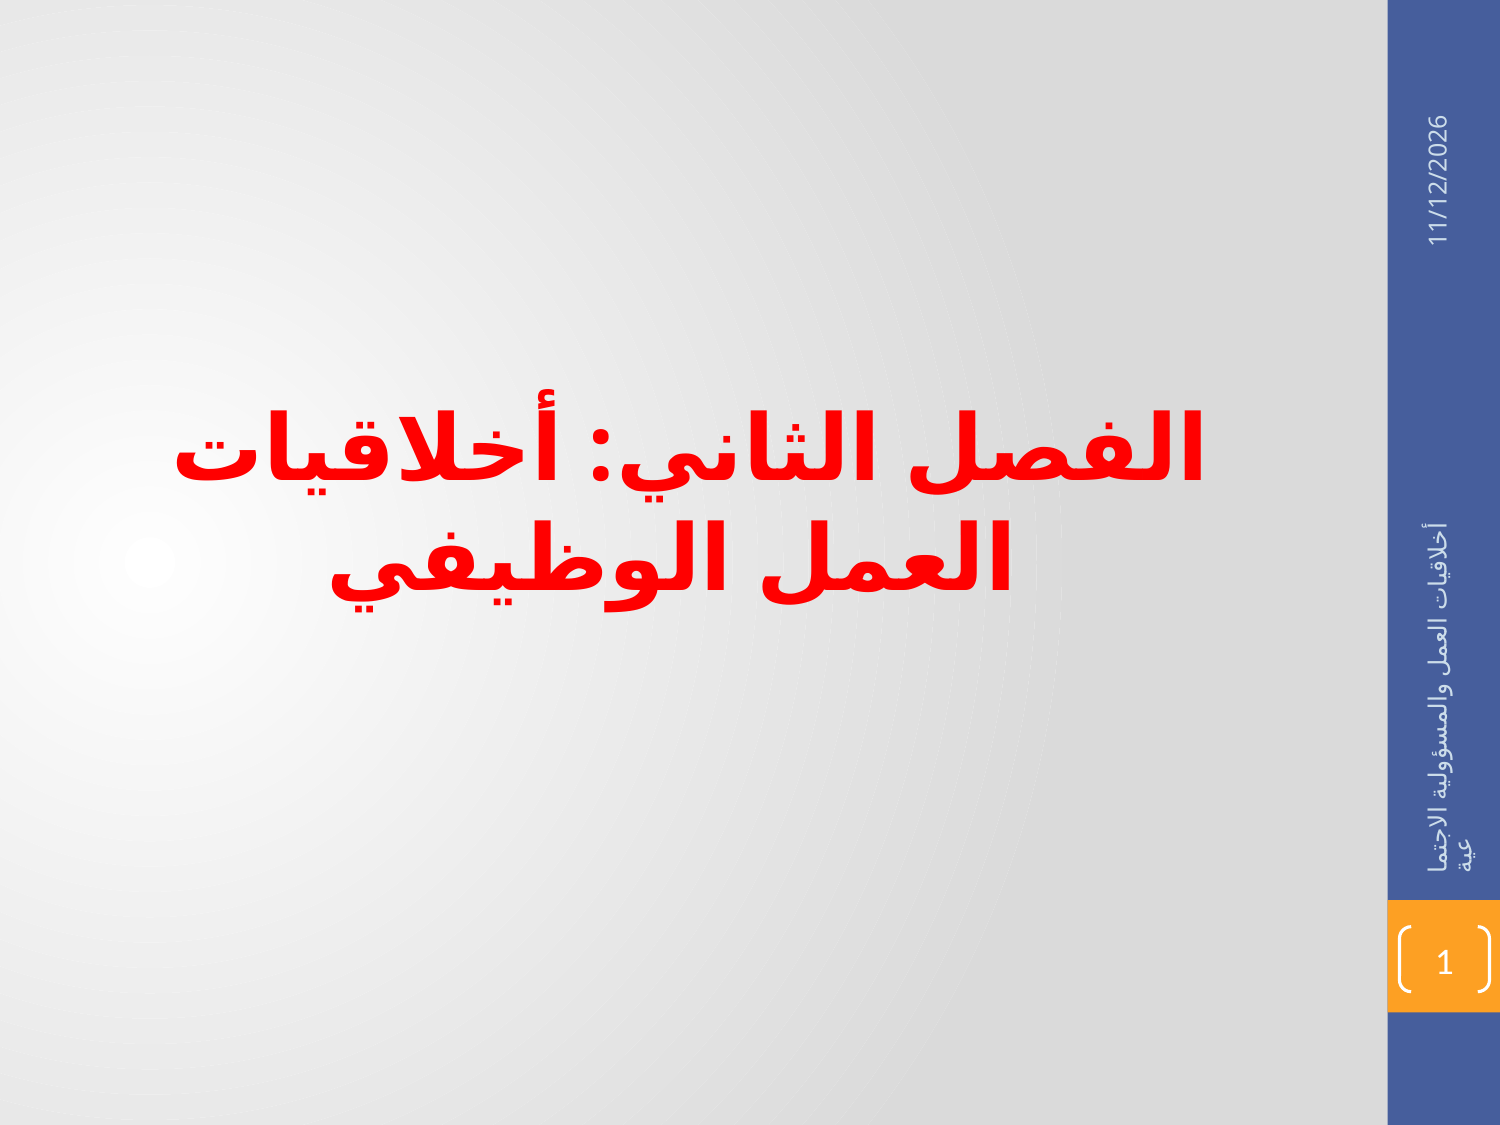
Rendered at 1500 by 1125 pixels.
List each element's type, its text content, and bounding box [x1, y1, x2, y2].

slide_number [1408, 100, 1469, 500]
footer أخلاقيات العمل والمسؤولية الاجتماعية [1408, 500, 1469, 889]
slide_number 1 [1397, 925, 1492, 994]
list الفصل الثاني: أخلاقيات العمل الوظيفي [75, 262, 1325, 1050]
